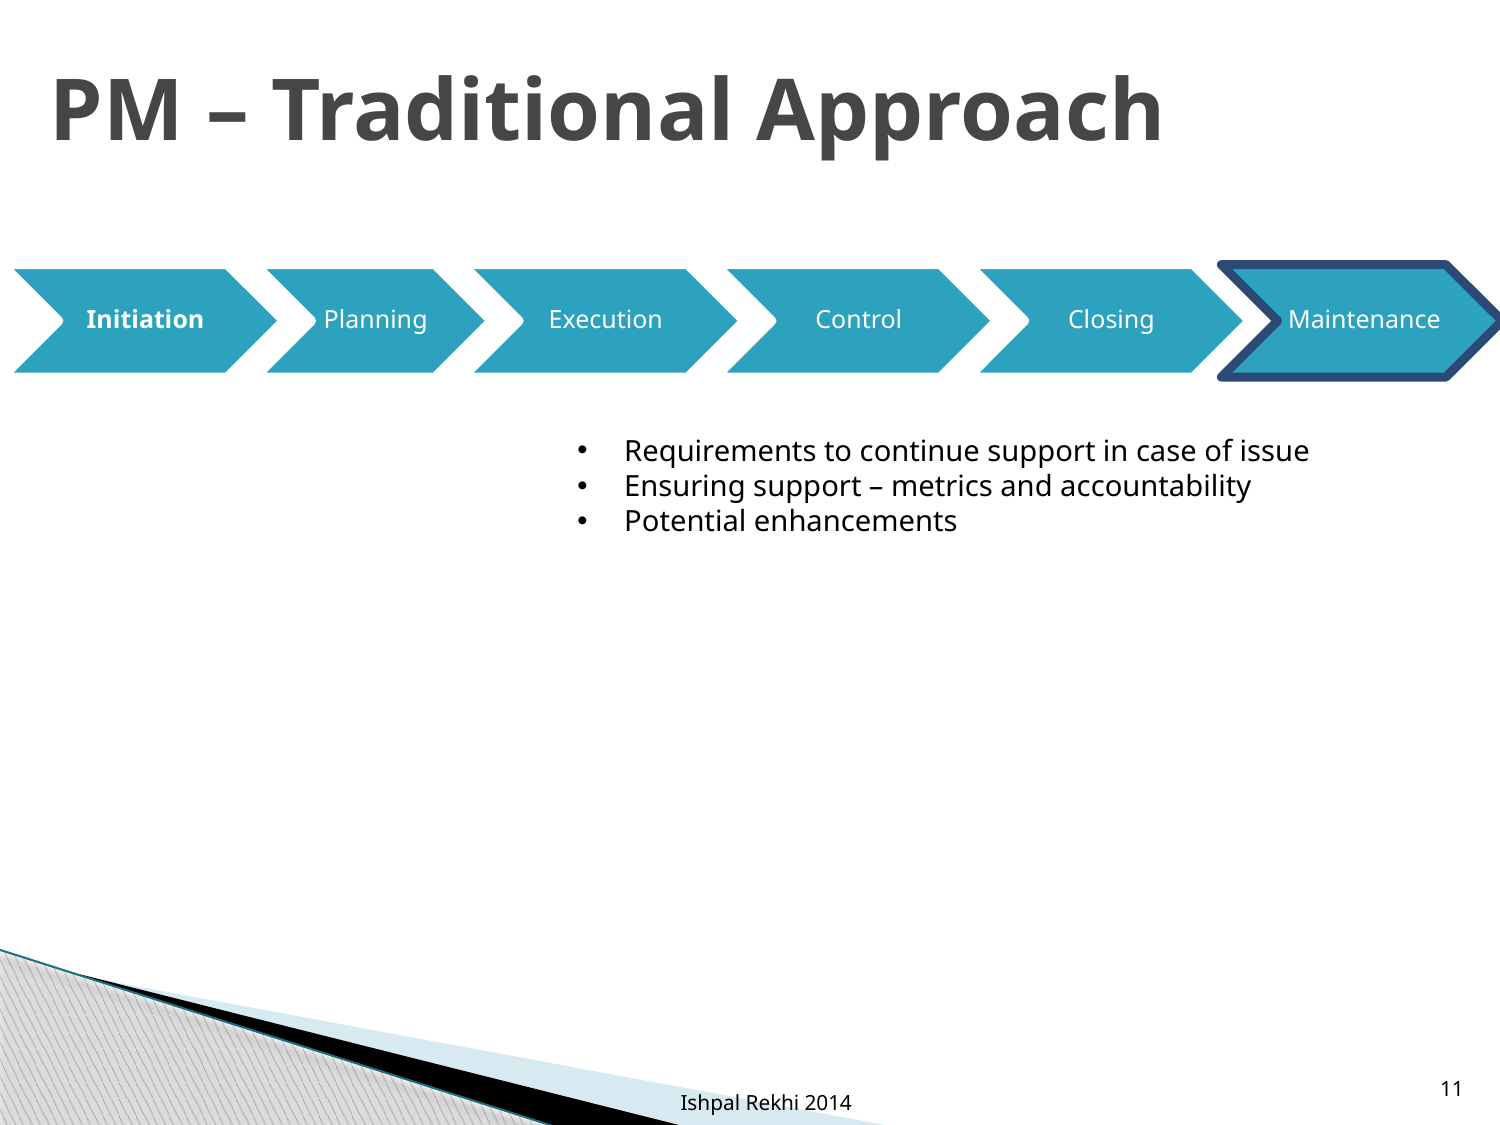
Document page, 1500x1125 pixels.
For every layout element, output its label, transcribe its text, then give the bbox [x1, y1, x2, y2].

text_box Requirements to continue support in case of issue Ensuring support – metrics and accountability Potential enhancements [562, 467, 1450, 545]
slide_number 11 [1418, 1051, 1479, 1112]
title PM – Traditional Approach [35, 12, 1385, 187]
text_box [2, 187, 1500, 455]
footer Ishpal Rekhi 2014 [624, 1065, 867, 1125]
